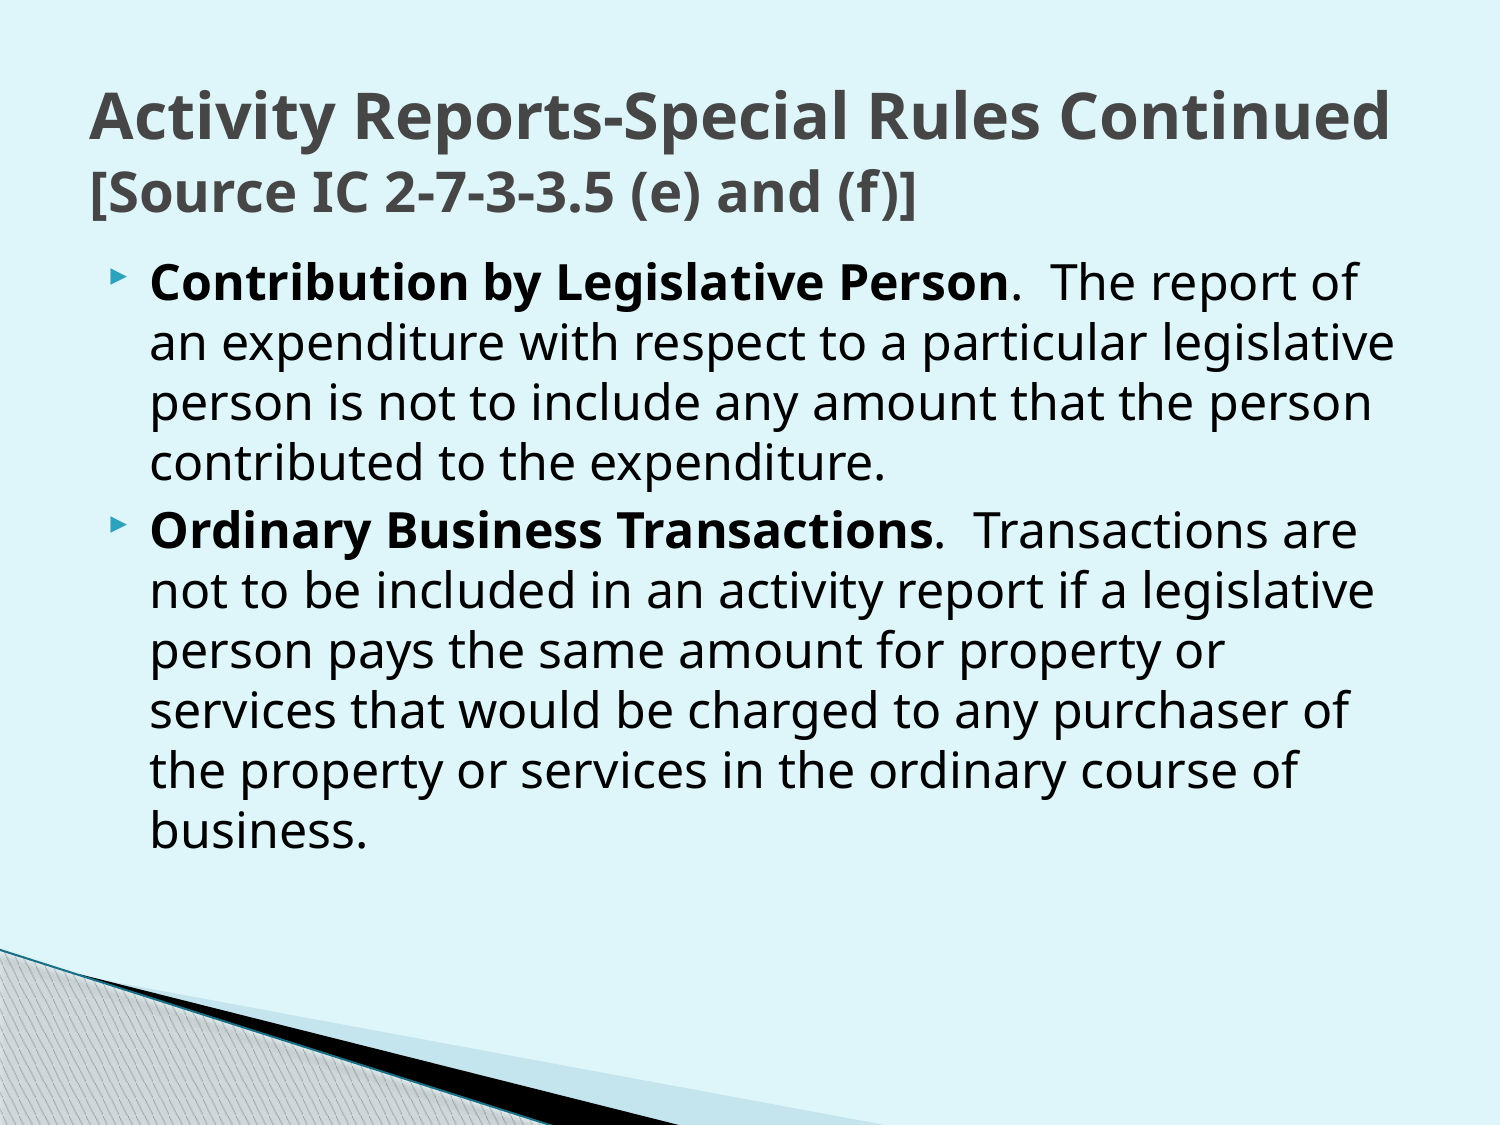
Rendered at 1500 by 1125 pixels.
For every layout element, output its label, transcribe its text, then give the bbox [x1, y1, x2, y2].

list Contribution by Legislative Person. The report of an expenditure with respect to a particular legislative person is not to include any amount that the person contributed to the expenditure. Ordinary Business Transactions. Transactions are not to be included in an activity report if a legislative person pays the same amount for property or services that would be charged to any purchaser of the property or services in the ordinary course of business. [75, 243, 1425, 986]
title Activity Reports-Special Rules Continued [Source IC 2-7-3-3.5 (e) and (f)] [75, 45, 1425, 233]
